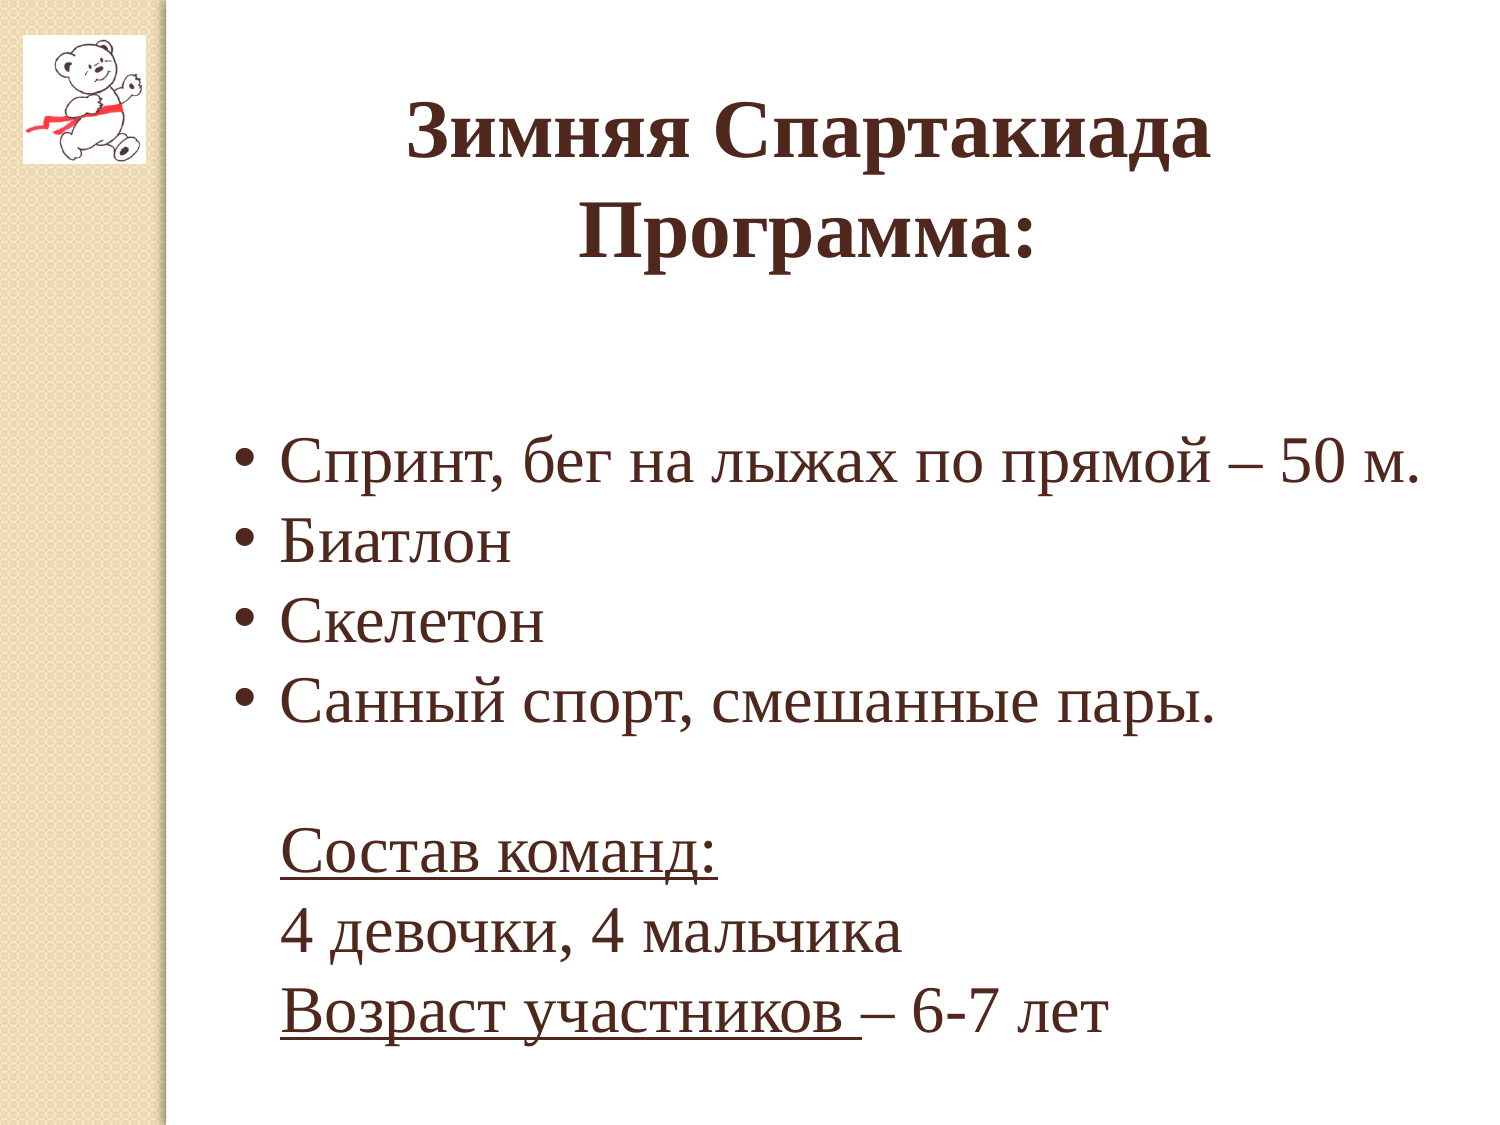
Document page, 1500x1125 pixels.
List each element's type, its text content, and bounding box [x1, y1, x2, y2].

text_box Спринт, бег на лыжах по прямой – 50 м. Биатлон Скелетон Санный спорт, смешанные пары. [218, 408, 1459, 744]
picture [23, 34, 146, 165]
text_box Зимняя Спартакиада Программа: [242, 66, 1376, 281]
text_box Состав команд: 4 девочки, 4 мальчика Возраст участников – 6-7 лет [265, 798, 1376, 1054]
